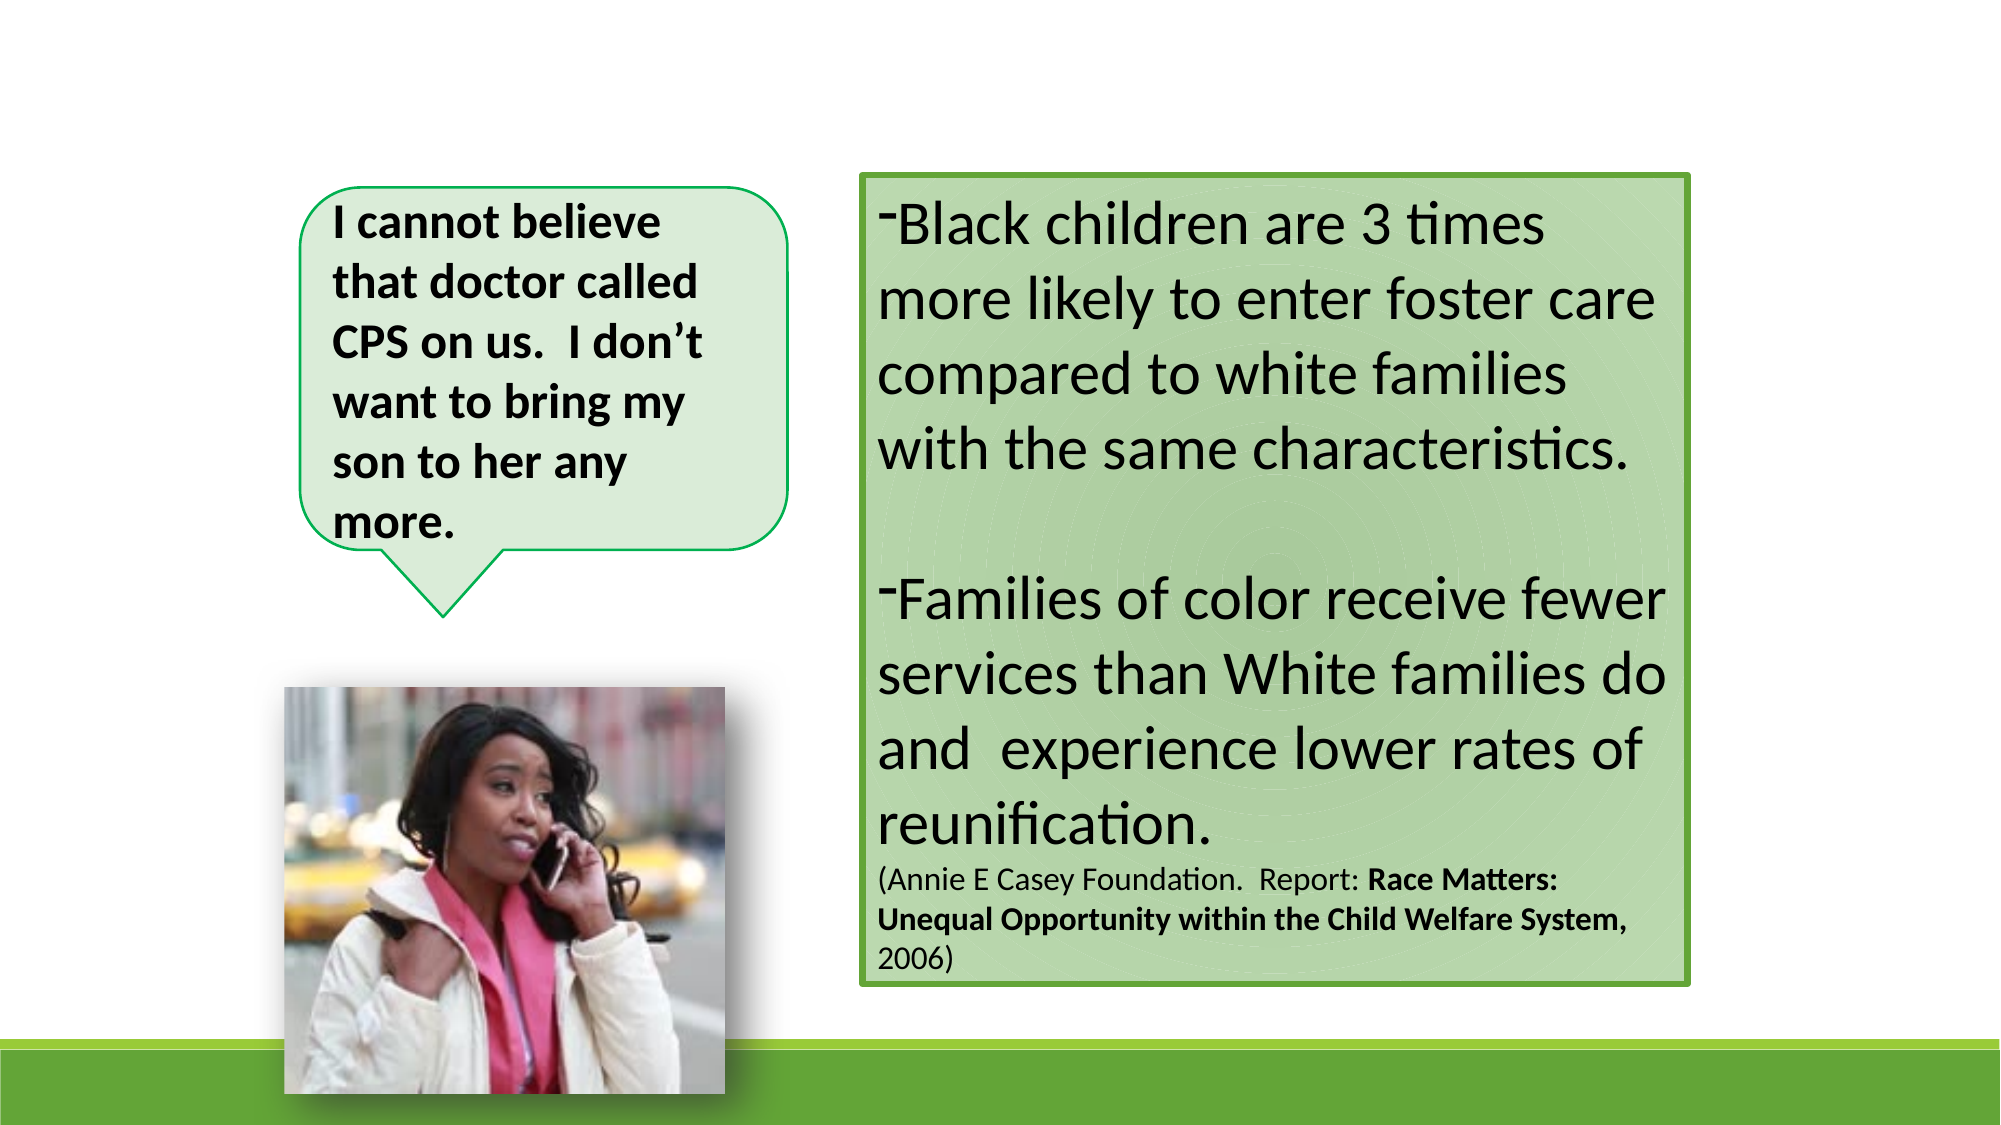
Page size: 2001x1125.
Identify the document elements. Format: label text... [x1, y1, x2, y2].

text_box Black children are 3 times more likely to enter foster care compared to white families with the same characteristics. Families of color receive fewer services than White families do and experience lower rates of reunification. (Annie E Casey Foundation. Report: Race Matters: Unequal Opportunity within the Child Welfare System, 2006) [861, 174, 1688, 985]
text_box I cannot believe that doctor called CPS on us. I don’t want to bring my son to her any more. [298, 186, 789, 619]
picture [283, 686, 726, 1095]
